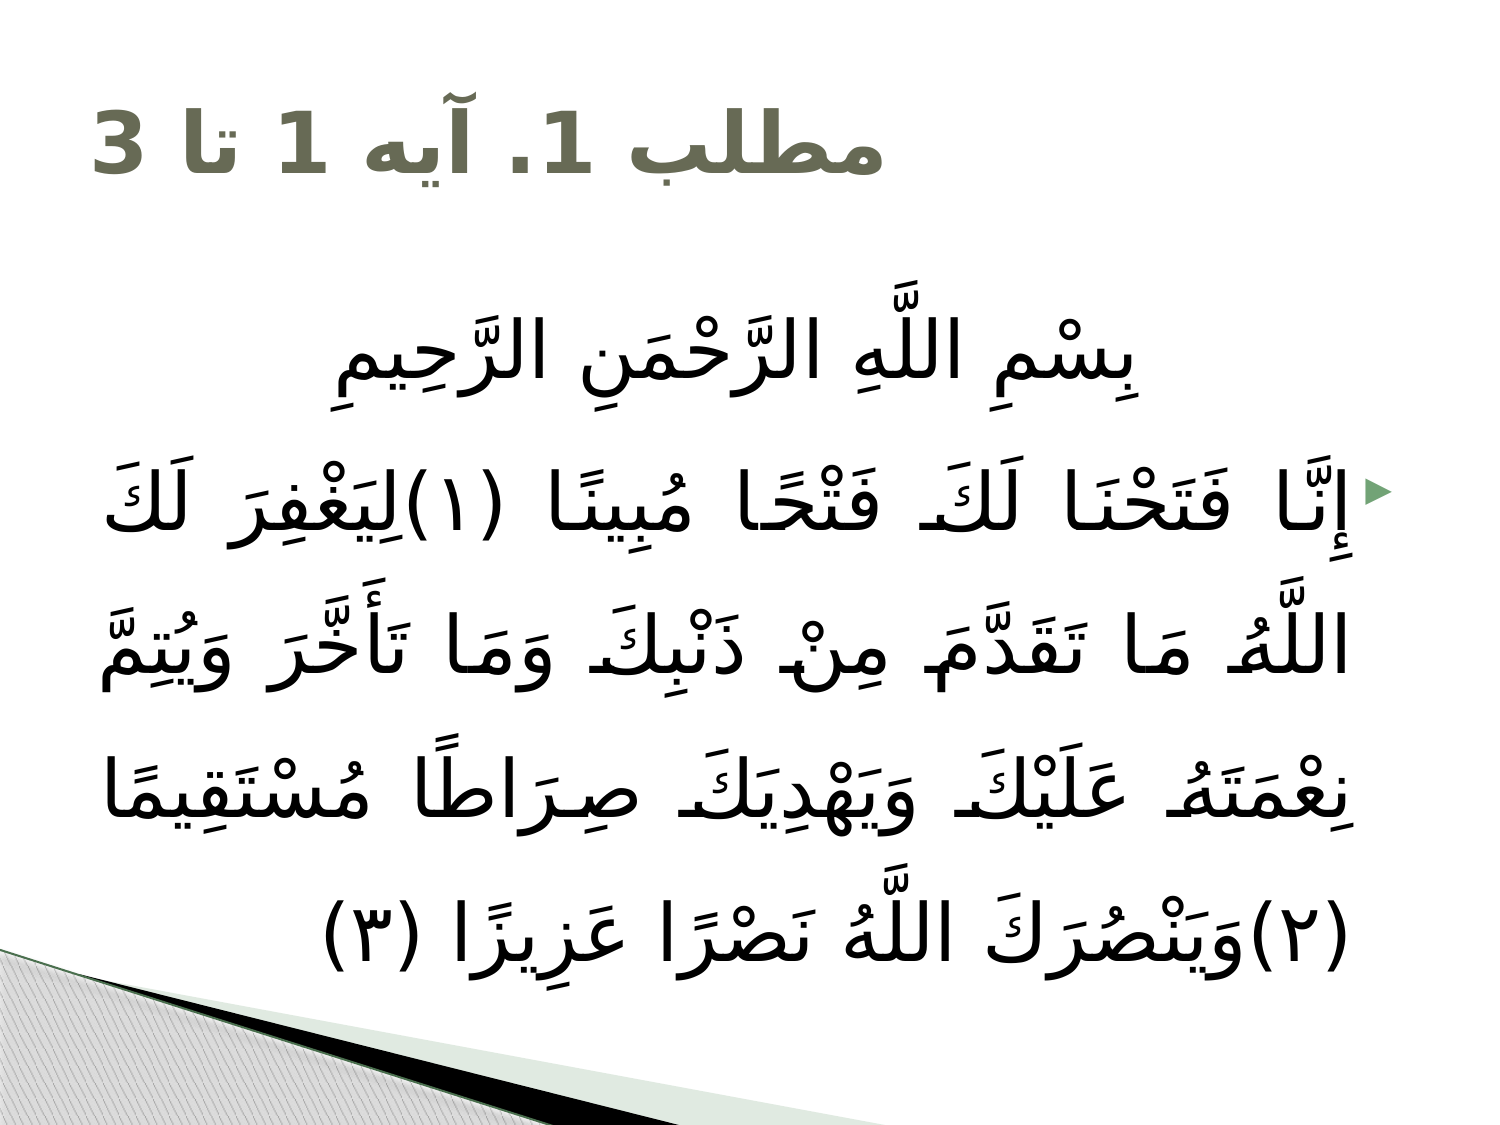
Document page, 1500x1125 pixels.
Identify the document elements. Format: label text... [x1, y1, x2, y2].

title مطلب 1. آیه 1 تا 3 [75, 45, 1425, 233]
list بِسْمِ اللَّهِ الرَّحْمَنِ الرَّحِيمِ إِنَّا فَتَحْنَا لَكَ فَتْحًا مُبِينًا (١)لِيَغْفِرَ لَكَ اللَّهُ مَا تَقَدَّمَ مِنْ ذَنْبِكَ وَمَا تَأَخَّرَ وَيُتِمَّ نِعْمَتَهُ عَلَيْكَ وَيَهْدِيَكَ صِرَاطًا مُسْتَقِيمًا (٢)وَيَنْصُرَكَ اللَّهُ نَصْرًا عَزِيزًا (٣) [75, 243, 1425, 986]
